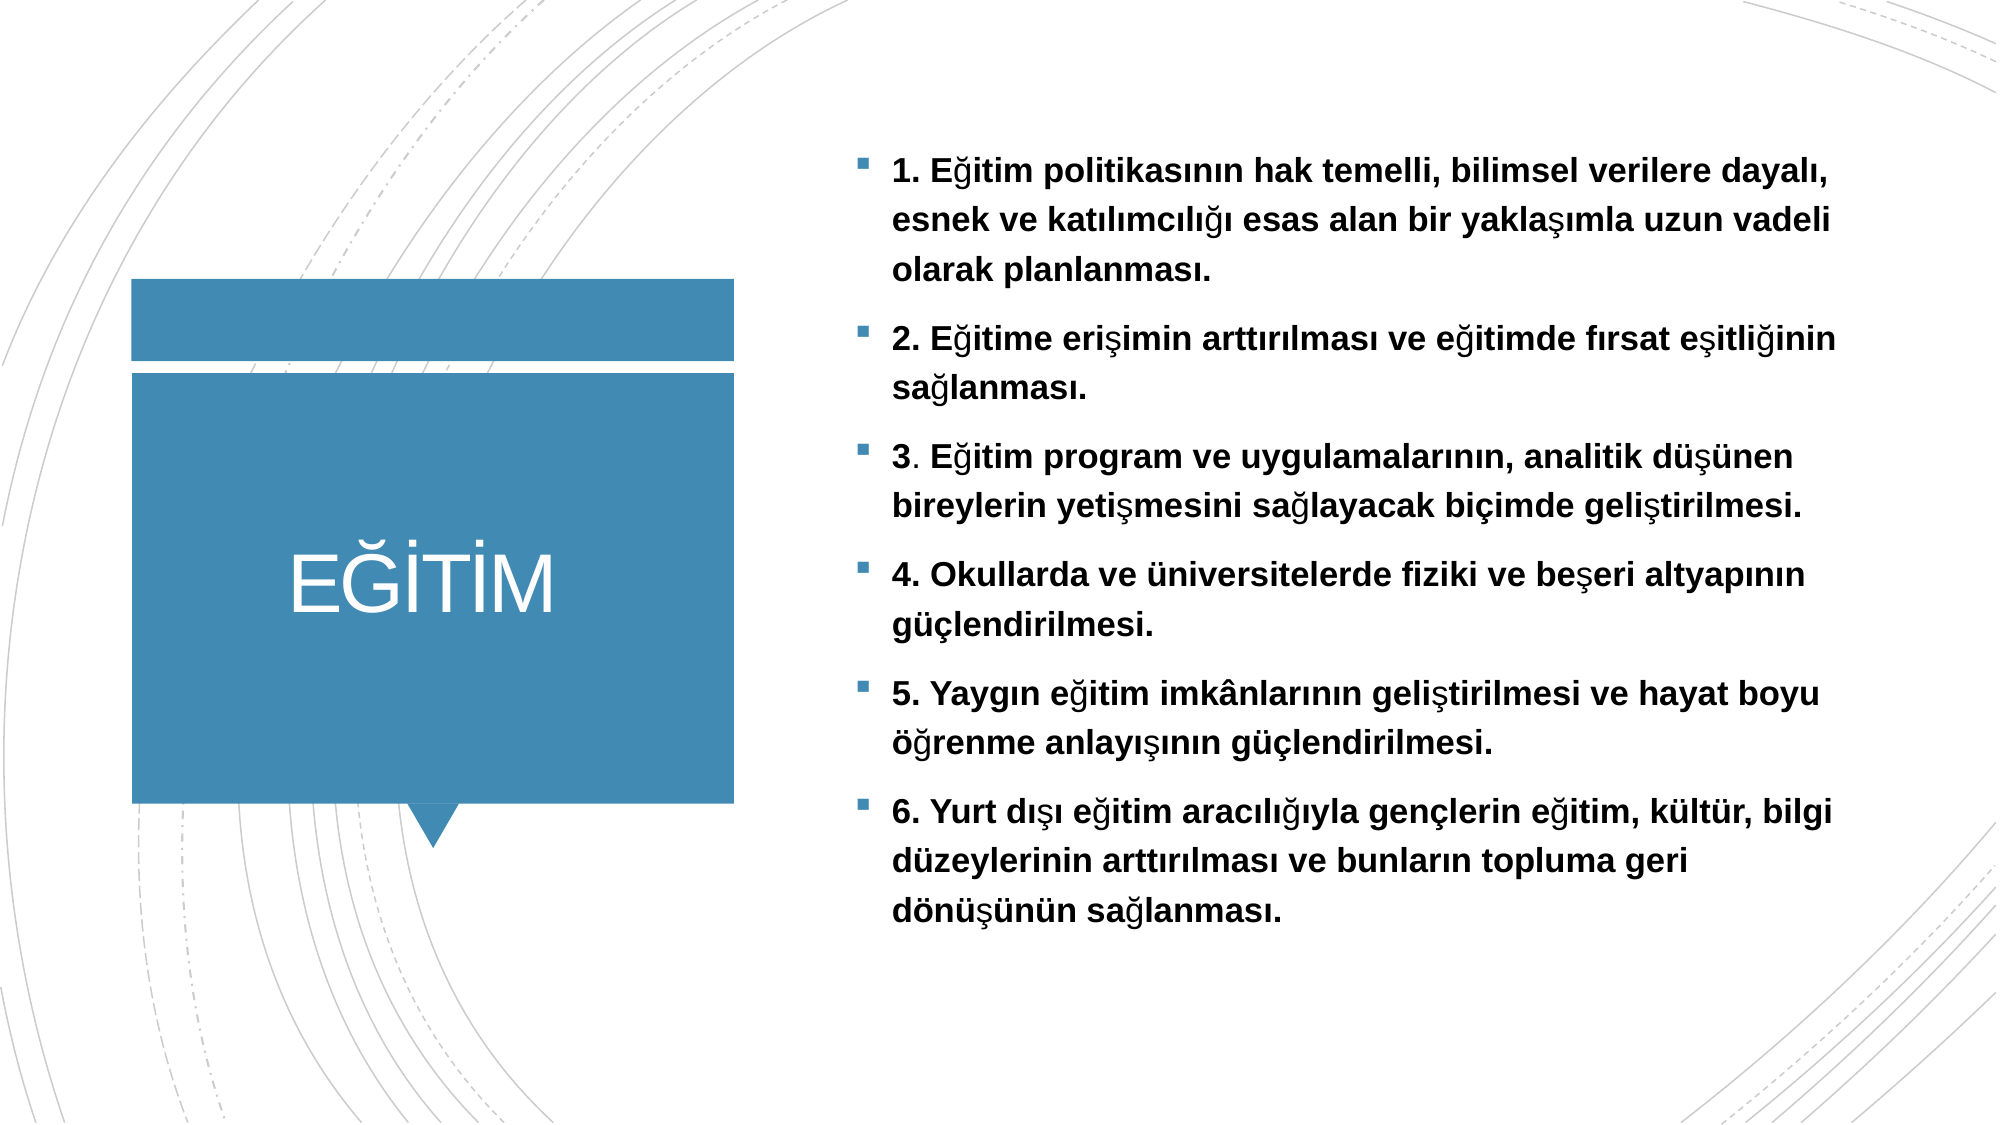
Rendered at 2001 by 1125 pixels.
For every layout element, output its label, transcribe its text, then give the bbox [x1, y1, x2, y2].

title EĞİTİM [145, 385, 720, 789]
list 1. Eğitim politikasının hak temelli, bilimsel verilere dayalı, esnek ve katılımcılığı esas alan bir yaklaşımla uzun vadeli olarak planlanması. 2. Eğitime erişimin arttırılması ve eğitimde fırsat eşitliğinin sağlanması. 3. Eğitim program ve uygulamalarının, analitik düşünen bireylerin yetişmesini sağlayacak biçimde geliştirilmesi. 4. Okullarda ve üniversitelerde fiziki ve beşeri altyapının güçlendirilmesi. 5. Yaygın eğitim imkânlarının geliştirilmesi ve hayat boyu öğrenme anlayışının güçlendirilmesi. 6. Yurt dışı eğitim aracılığıyla gençlerin eğitim, kültür, bilgi düzeylerinin arttırılması ve bunların topluma geri dönüşünün sağlanması. [839, 131, 1871, 993]
